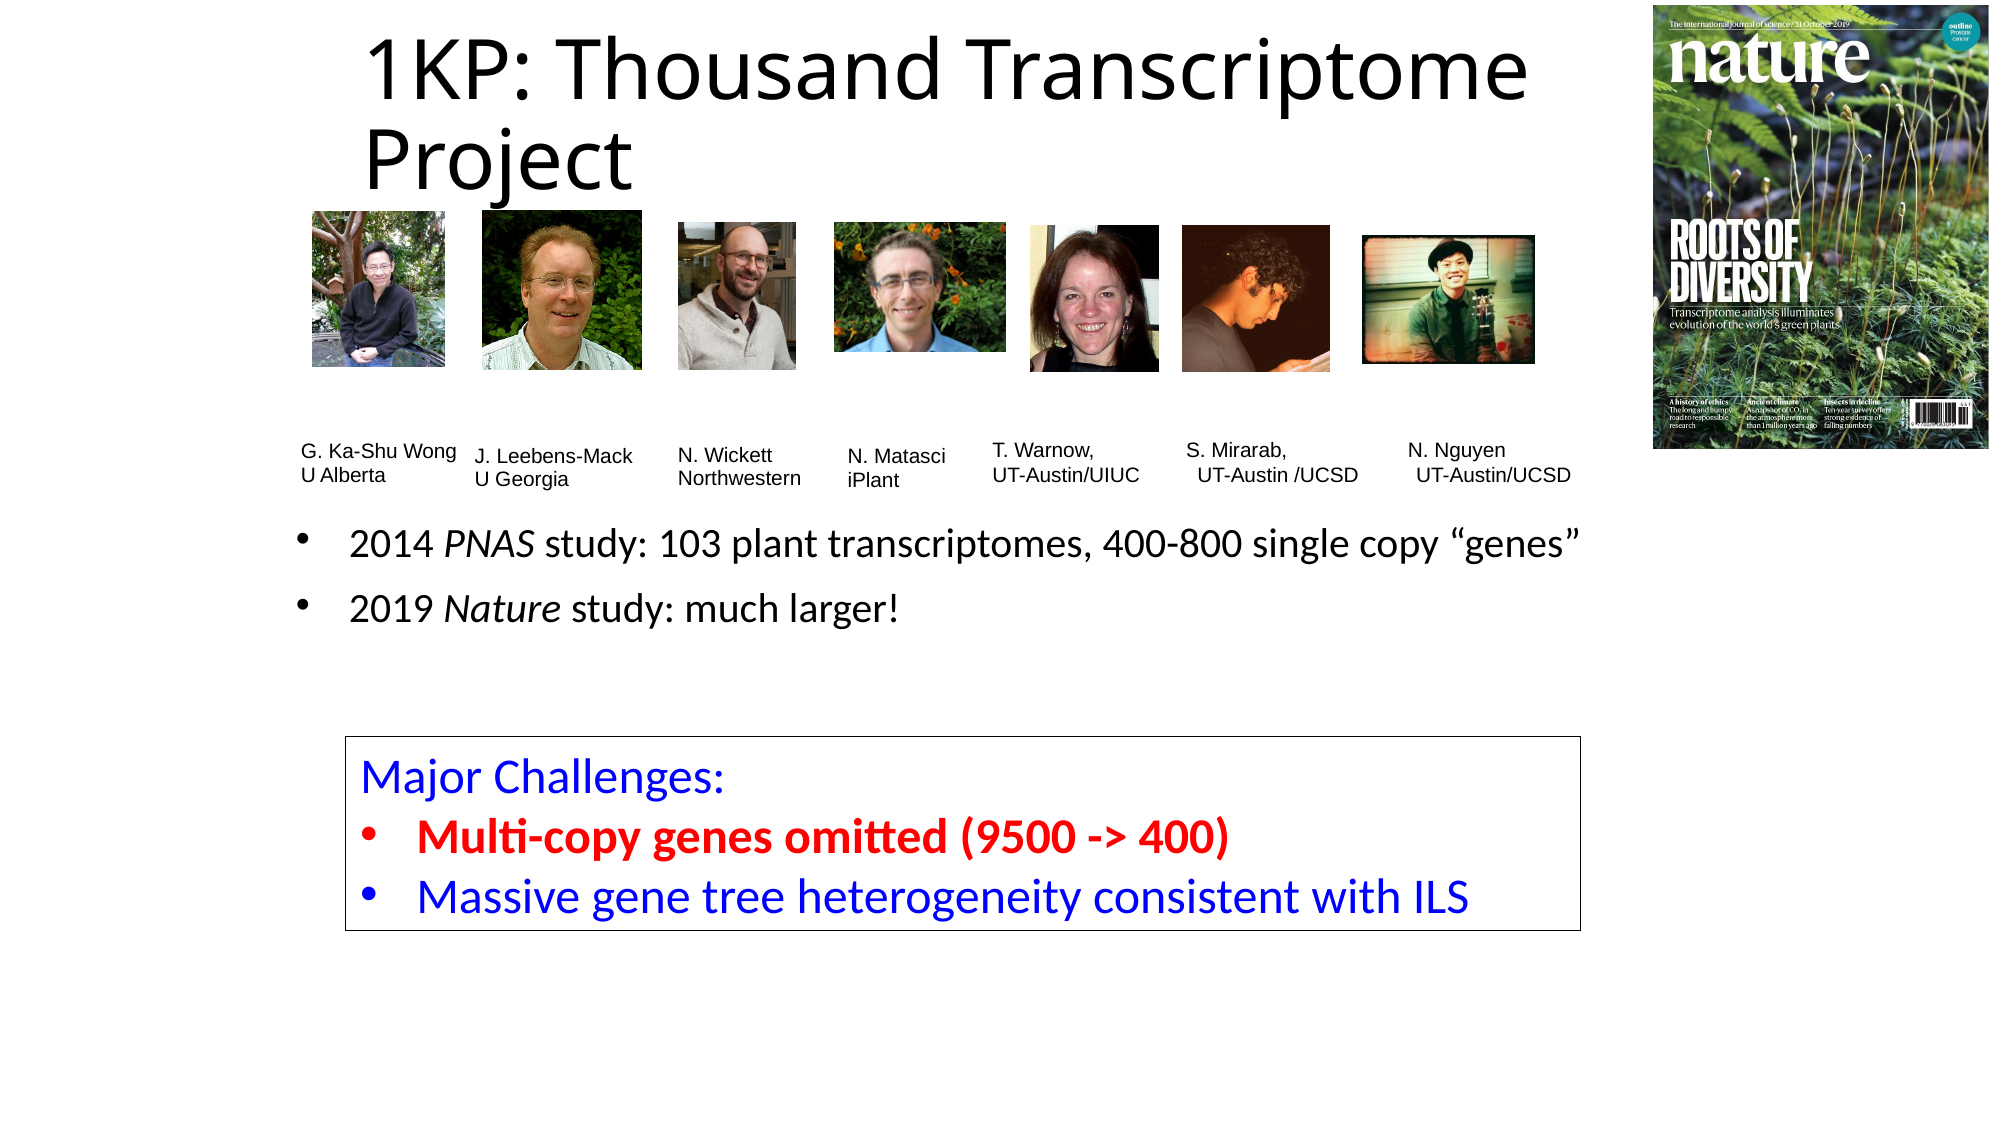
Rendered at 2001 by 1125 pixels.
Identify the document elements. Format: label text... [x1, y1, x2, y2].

picture [1653, 5, 1989, 449]
list 2014 PNAS study: 103 plant transcriptomes, 400-800 single copy “genes” 2019 Nature study: much larger! [278, 516, 1666, 700]
text_box G. Ka-Shu Wong U Alberta [287, 432, 519, 497]
text_box N. Matasci iPlant [834, 437, 978, 507]
picture [1030, 225, 1159, 372]
text_box T. Warnow, S. Mirarab, N. Nguyen UT-Austin/UIUC UT-Austin /UCSD UT-Austin/UCSD [977, 429, 1694, 494]
title 1KP: Thousand Transcriptome Project [362, 21, 1653, 210]
picture [834, 222, 1006, 352]
picture [482, 210, 642, 370]
picture [312, 211, 445, 367]
picture [678, 222, 796, 370]
text_box N. Wickett Northwestern [664, 435, 865, 500]
picture [1182, 225, 1330, 372]
text_box J. Leebens-Mack U Georgia [461, 436, 679, 501]
picture [1362, 235, 1535, 364]
text_box Major Challenges: Multi-copy genes omitted (9500 -> 400) Massive gene tree heterogeneity consistent with ILS [345, 736, 1581, 931]
